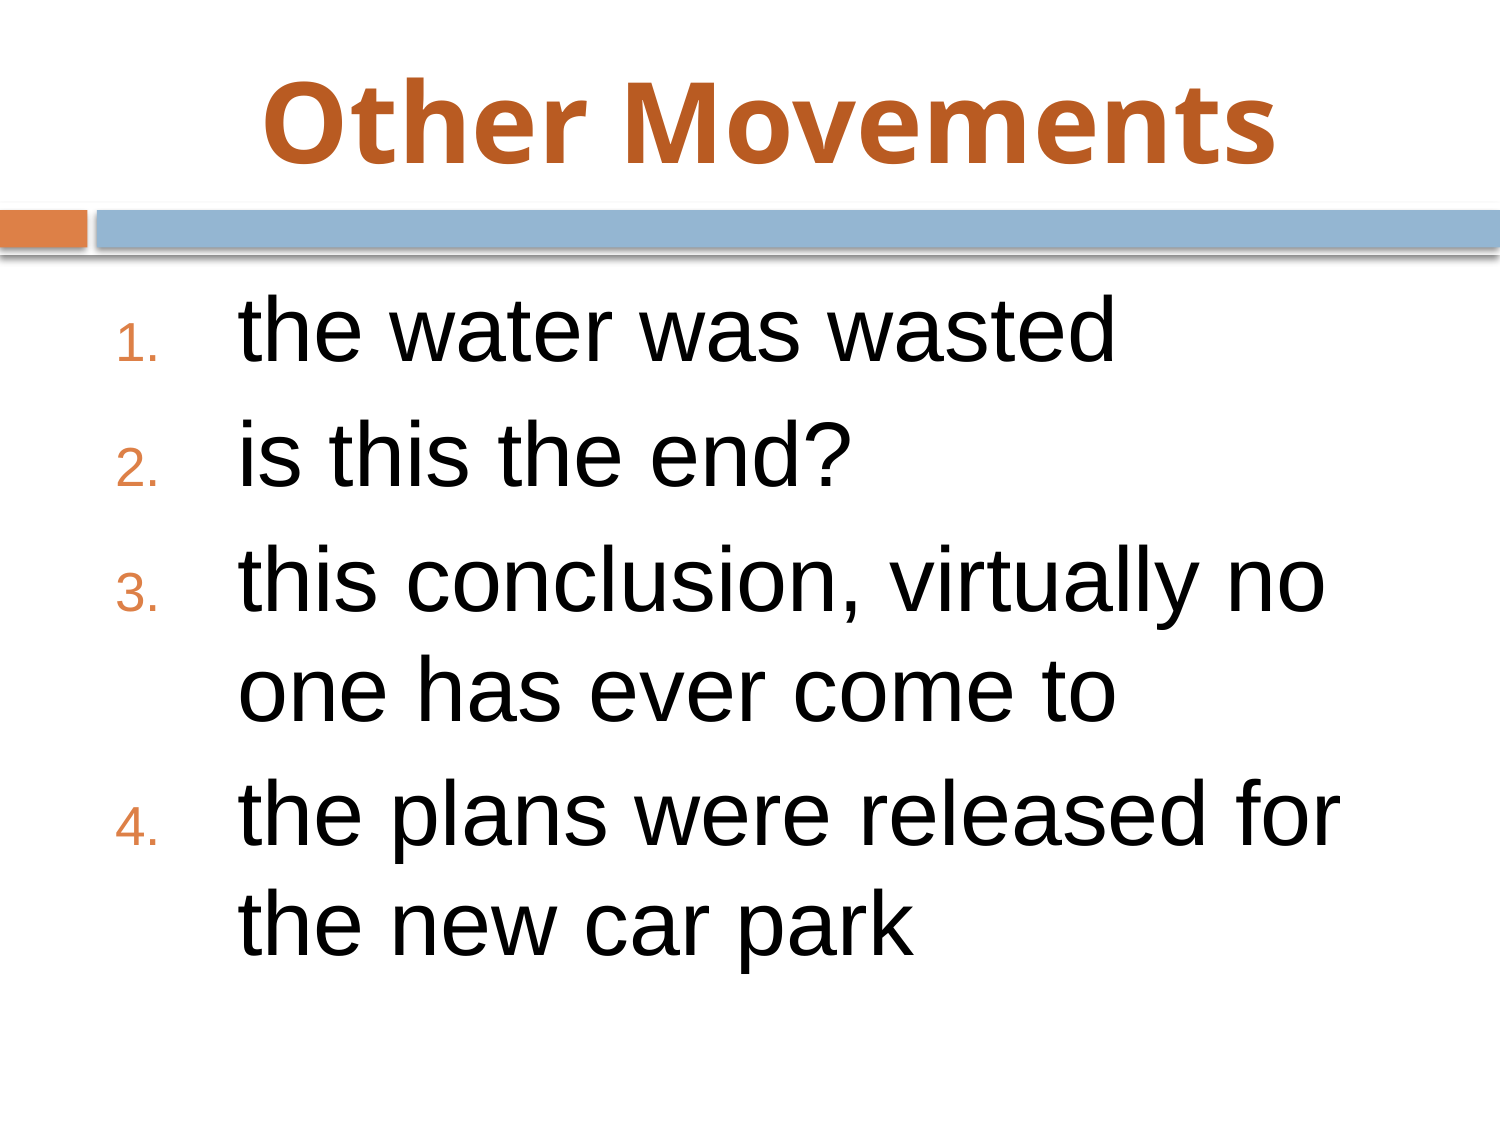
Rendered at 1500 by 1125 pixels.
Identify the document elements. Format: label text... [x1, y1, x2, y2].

list the water was wasted is this the end? this conclusion, virtually no one has ever come to the plans were released for the new car park [100, 262, 1438, 1000]
title Other Movements [100, 37, 1438, 200]
